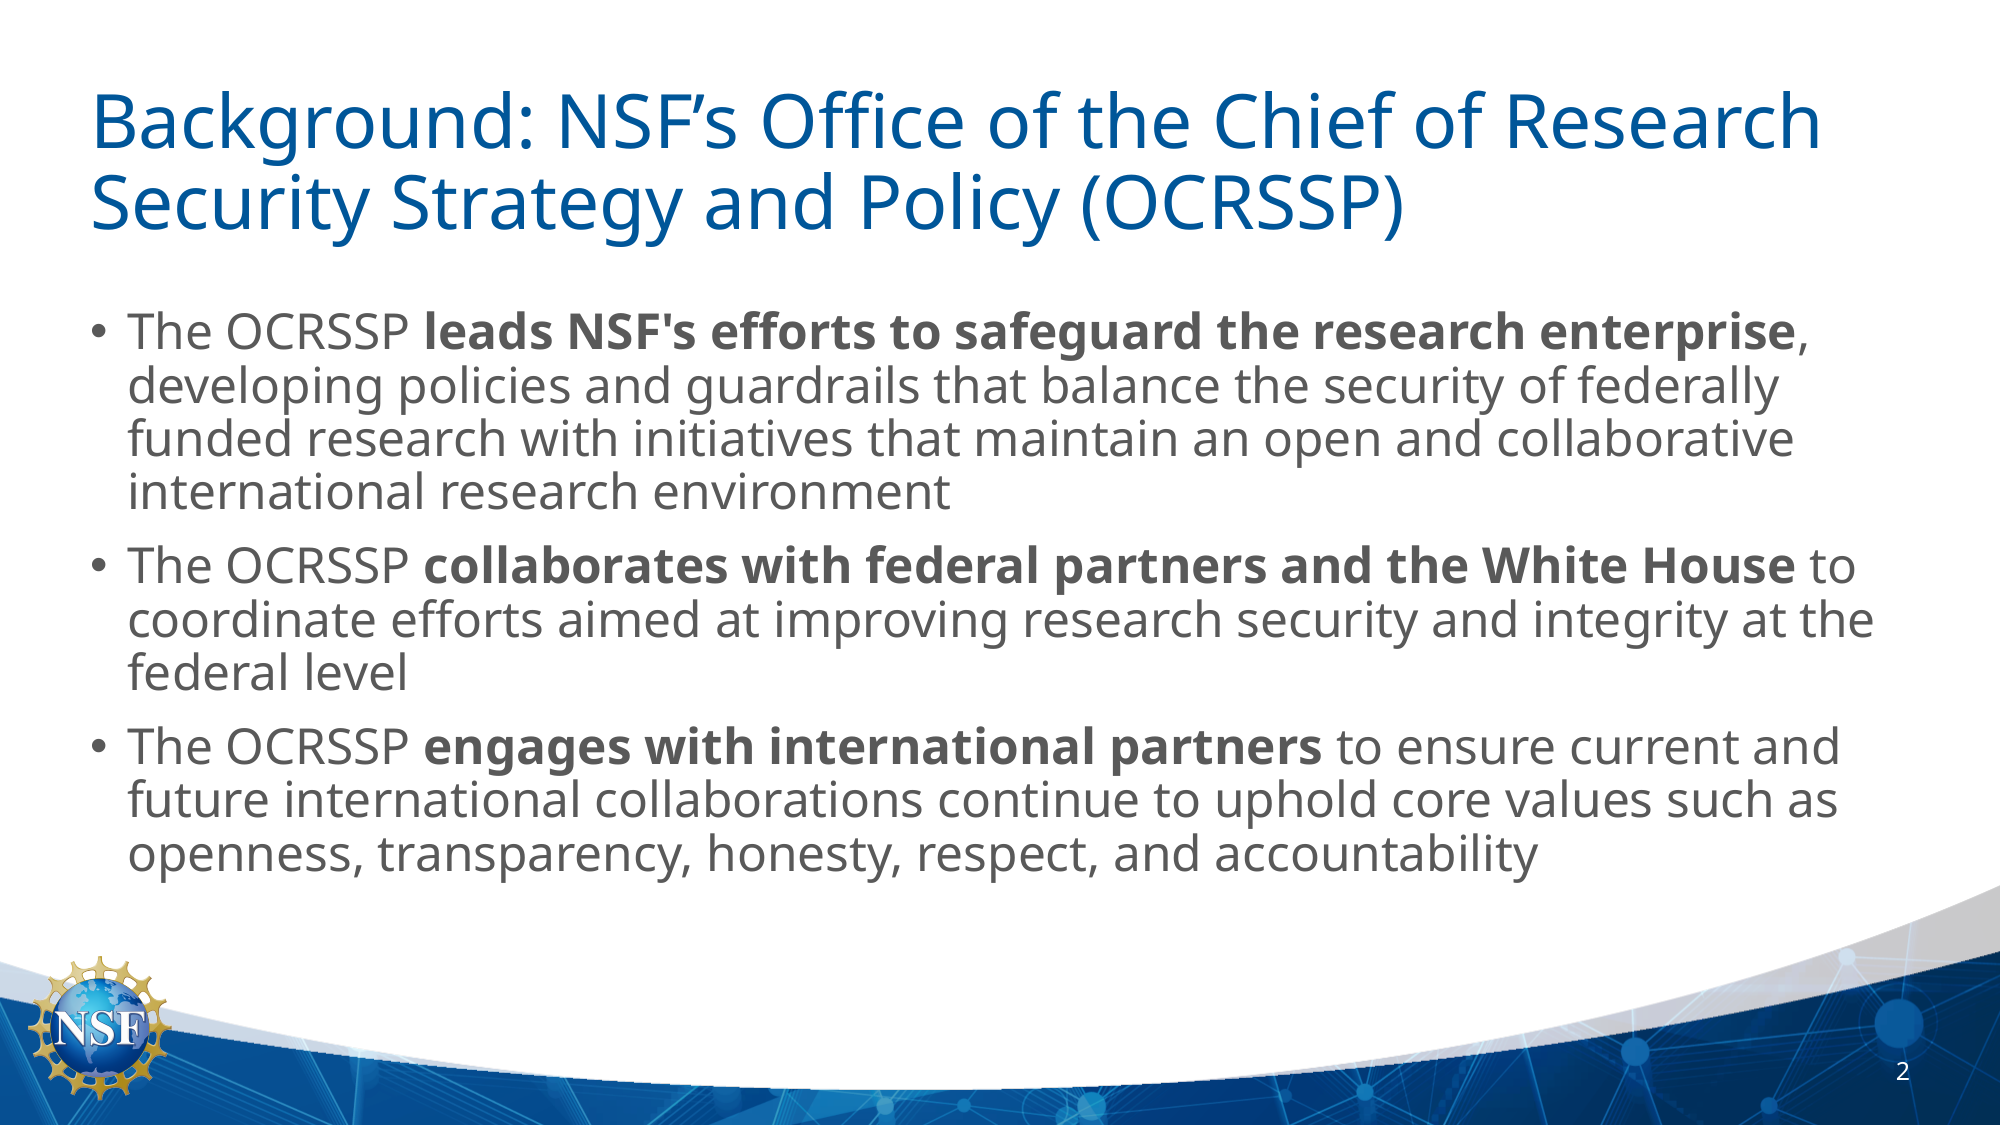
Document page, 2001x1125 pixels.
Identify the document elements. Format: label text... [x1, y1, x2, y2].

title Background: NSF’s Office of the Chief of Research Security Strategy and Policy (OCRSSP) [75, 76, 1925, 287]
list The OCRSSP leads NSF's efforts to safeguard the research enterprise, developing policies and guardrails that balance the security of federally funded research with initiatives that maintain an open and collaborative international research environment The OCRSSP collaborates with federal partners and the White House to coordinate efforts aimed at improving research security and integrity at the federal level The OCRSSP engages with international partners to ensure current and future international collaborations continue to uphold core values such as openness, transparency, honesty, respect, and accountability [75, 299, 1925, 895]
picture [0, 864, 2000, 1125]
slide_number 2 [1475, 1042, 1925, 1103]
